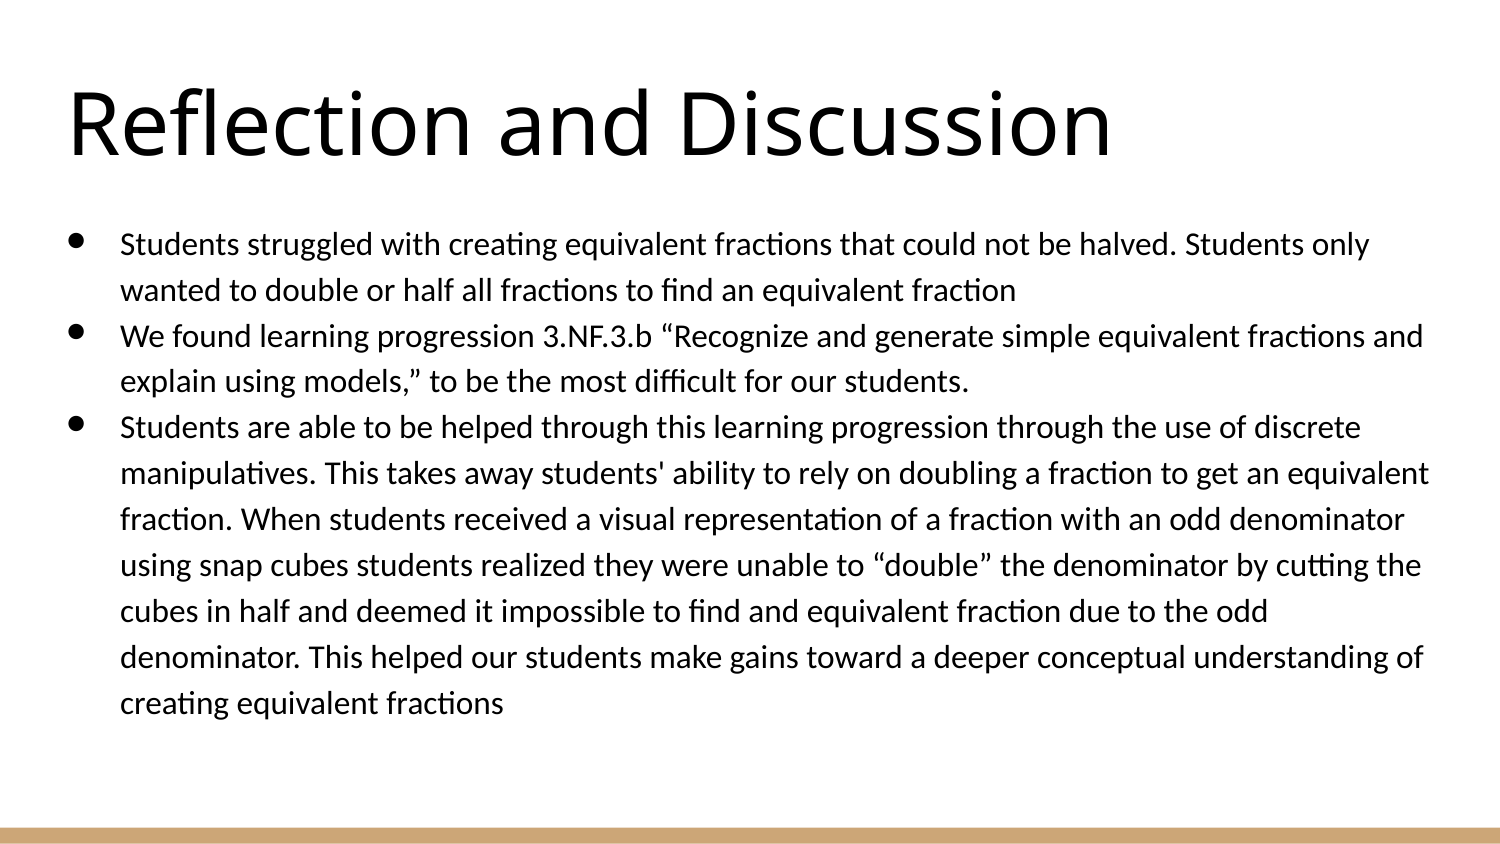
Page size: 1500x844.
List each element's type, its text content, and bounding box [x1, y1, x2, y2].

title Reflection and Discussion [51, 51, 1449, 189]
list Students struggled with creating equivalent fractions that could not be halved. Students only wanted to double or half all fractions to find an equivalent fraction We found learning progression 3.NF.3.b “Recognize and generate simple equivalent fractions and explain using models,” to be the most difficult for our students. Students are able to be helped through this learning progression through the use of discrete manipulatives. This takes away students' ability to rely on doubling a fraction to get an equivalent fraction. When students received a visual representation of a fraction with an odd denominator using snap cubes students realized they were unable to “double” the denominator by cutting the cubes in half and deemed it impossible to find and equivalent fraction due to the odd denominator. This helped our students make gains toward a deeper conceptual understanding of creating equivalent fractions [30, 200, 1449, 809]
